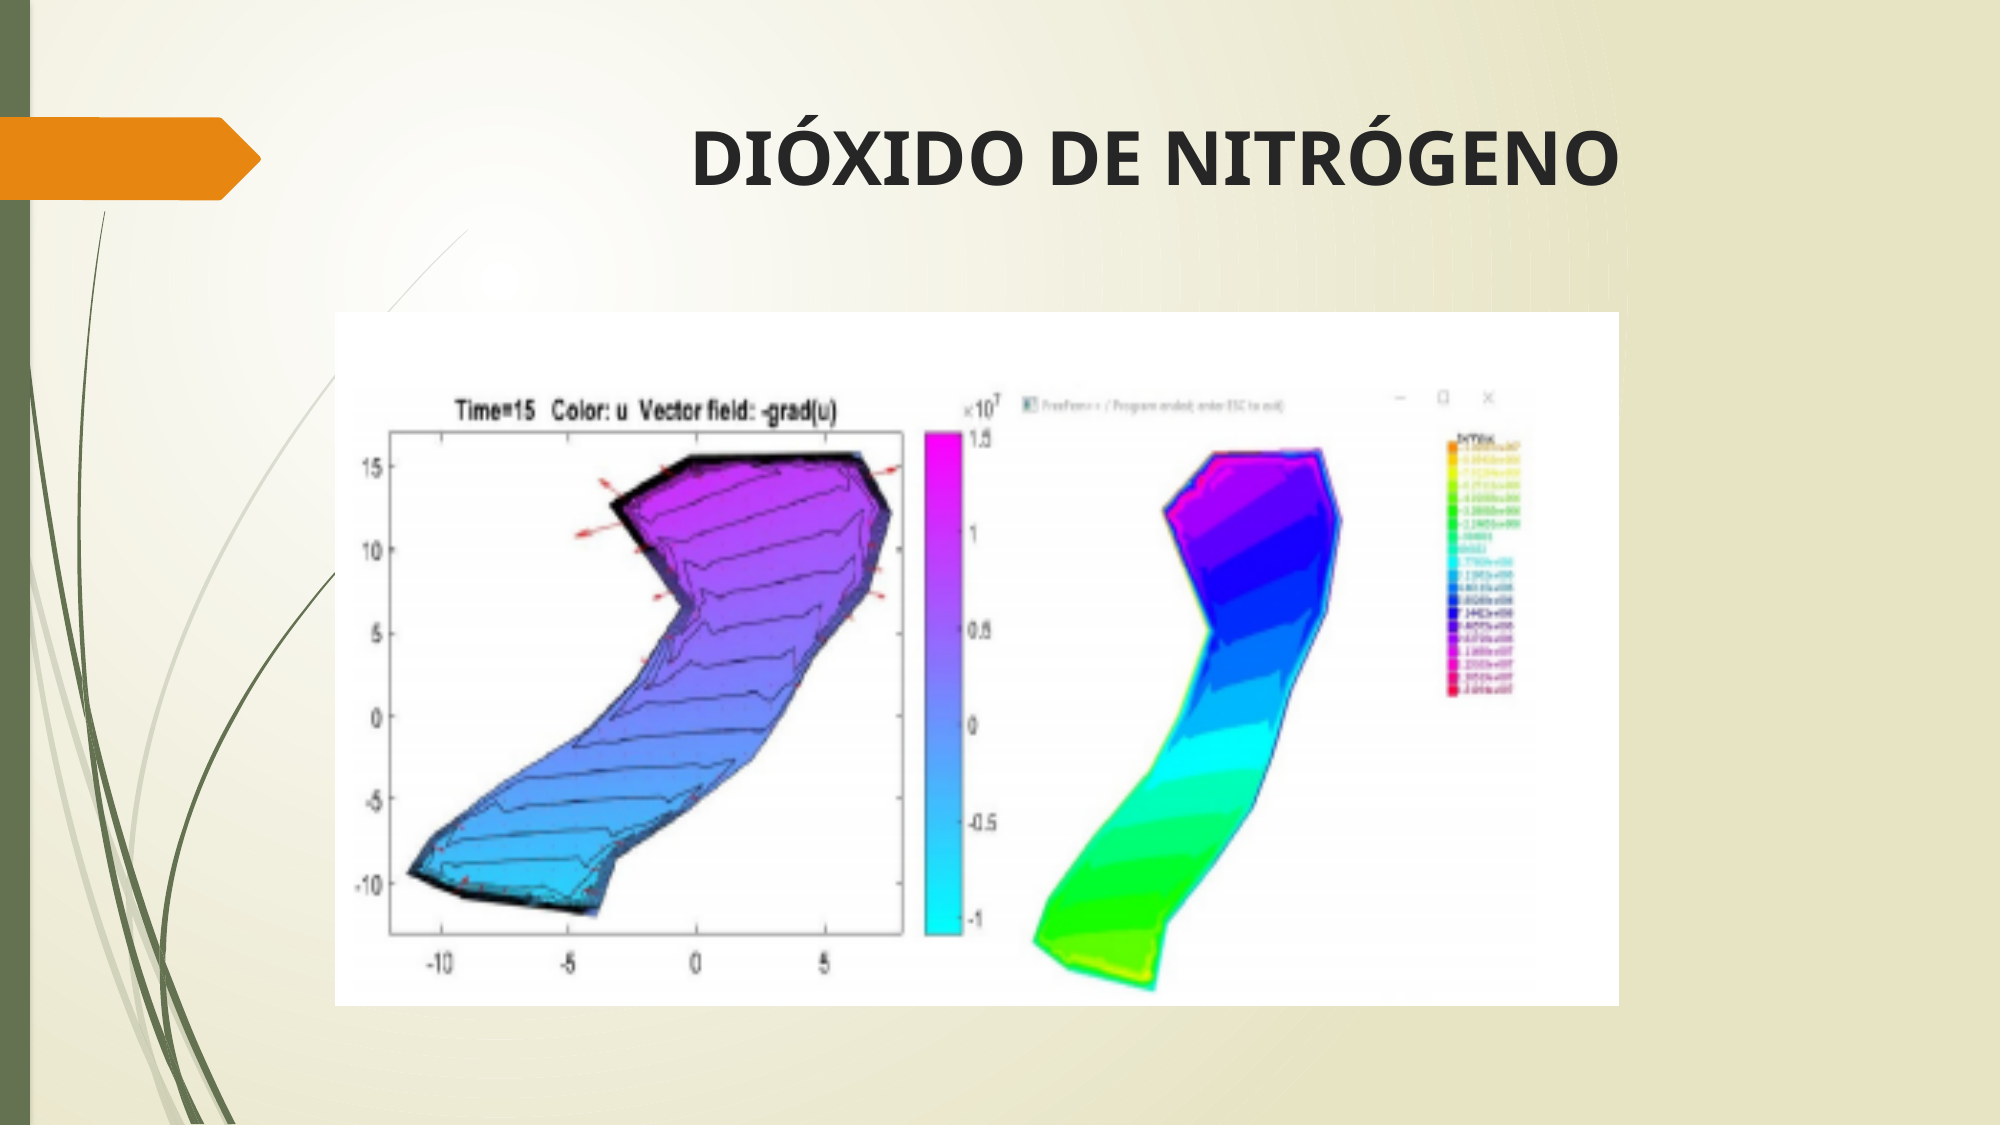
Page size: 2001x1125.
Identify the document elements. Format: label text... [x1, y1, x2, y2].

title DIÓXIDO DE NITRÓGENO [425, 102, 1888, 313]
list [335, 312, 1619, 1006]
